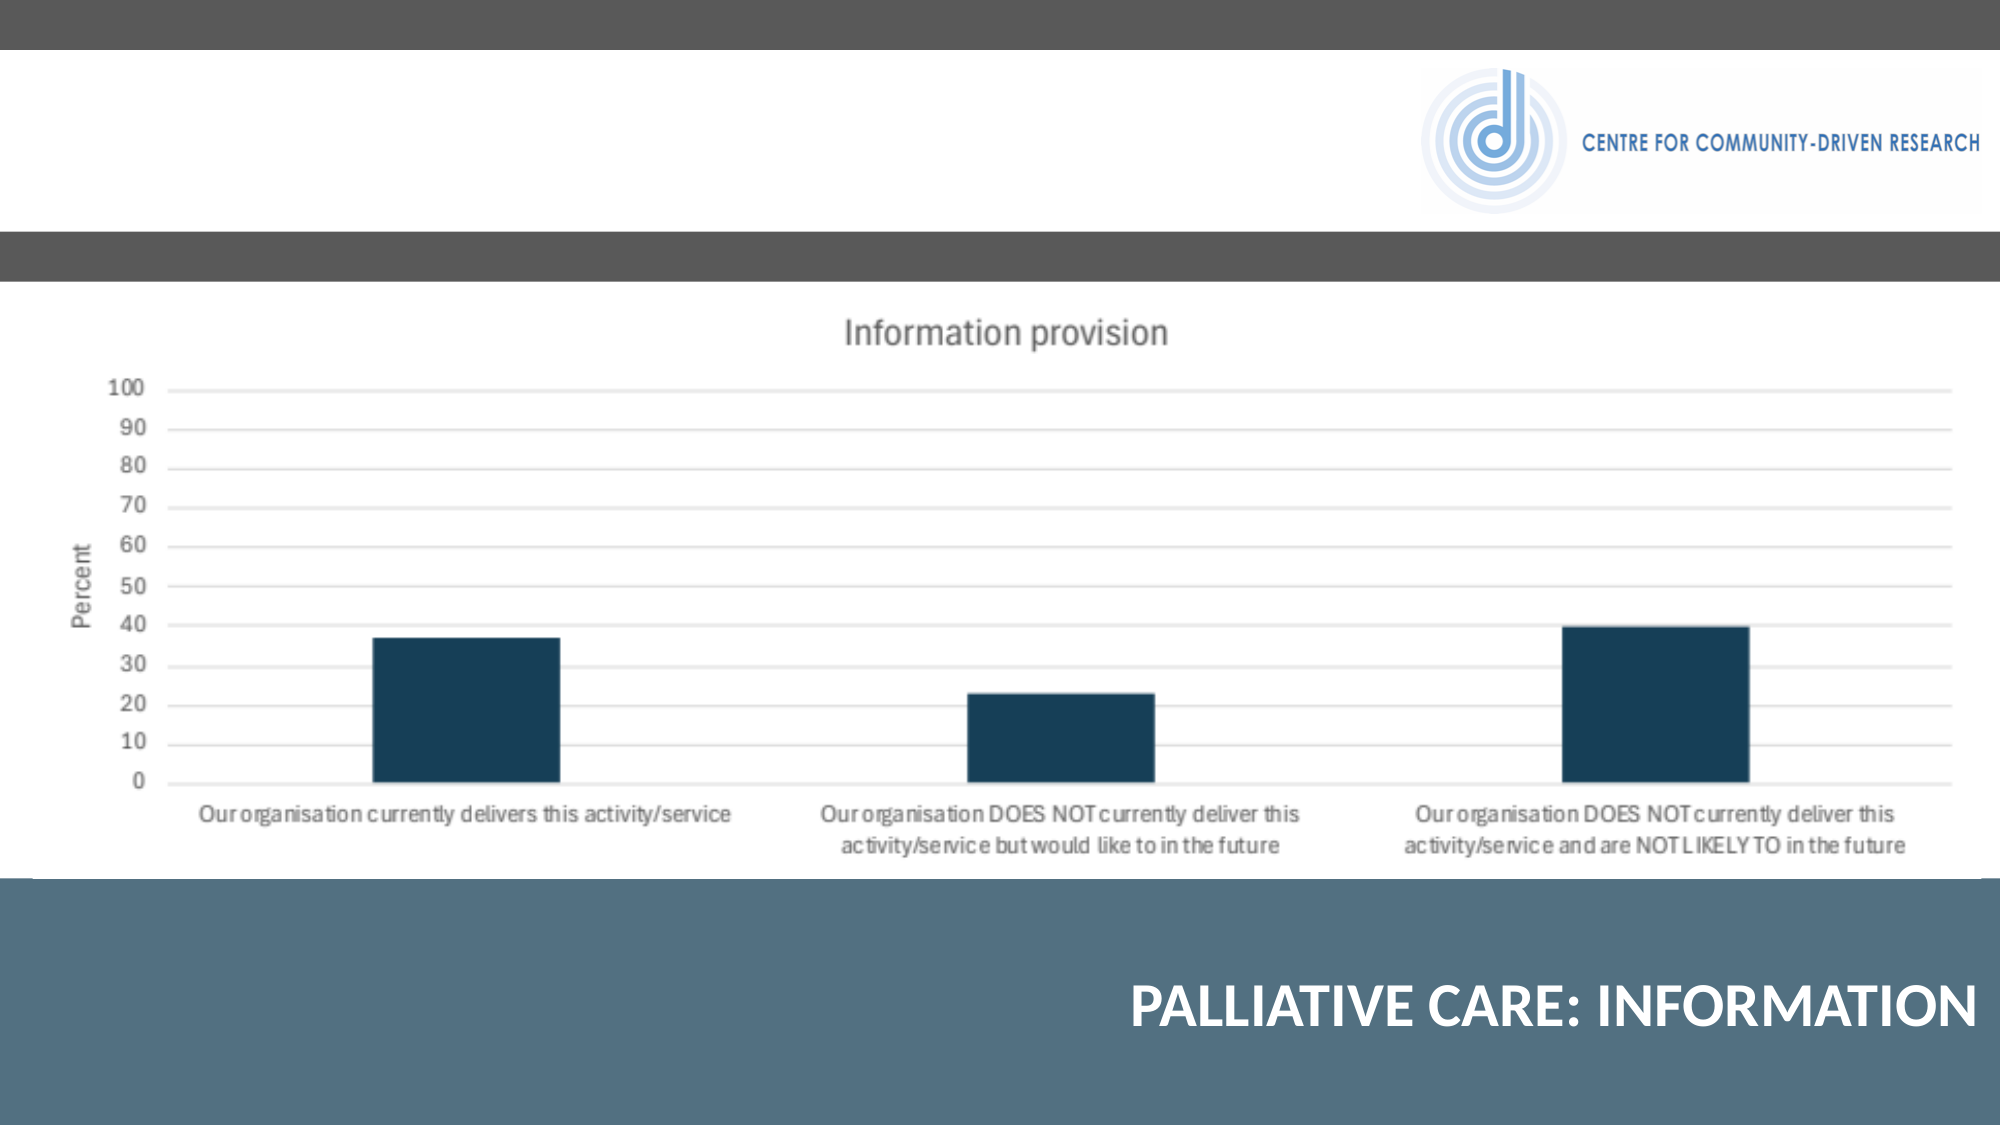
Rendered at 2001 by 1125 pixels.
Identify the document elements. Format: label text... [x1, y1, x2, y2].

text_box [0, 0, 2000, 49]
picture [1421, 68, 1982, 214]
text_box [0, 49, 2000, 233]
picture [32, 287, 1982, 879]
text_box [0, 233, 2000, 283]
text_box PALLIATIVE CARE: INFORMATION [0, 877, 2000, 1125]
